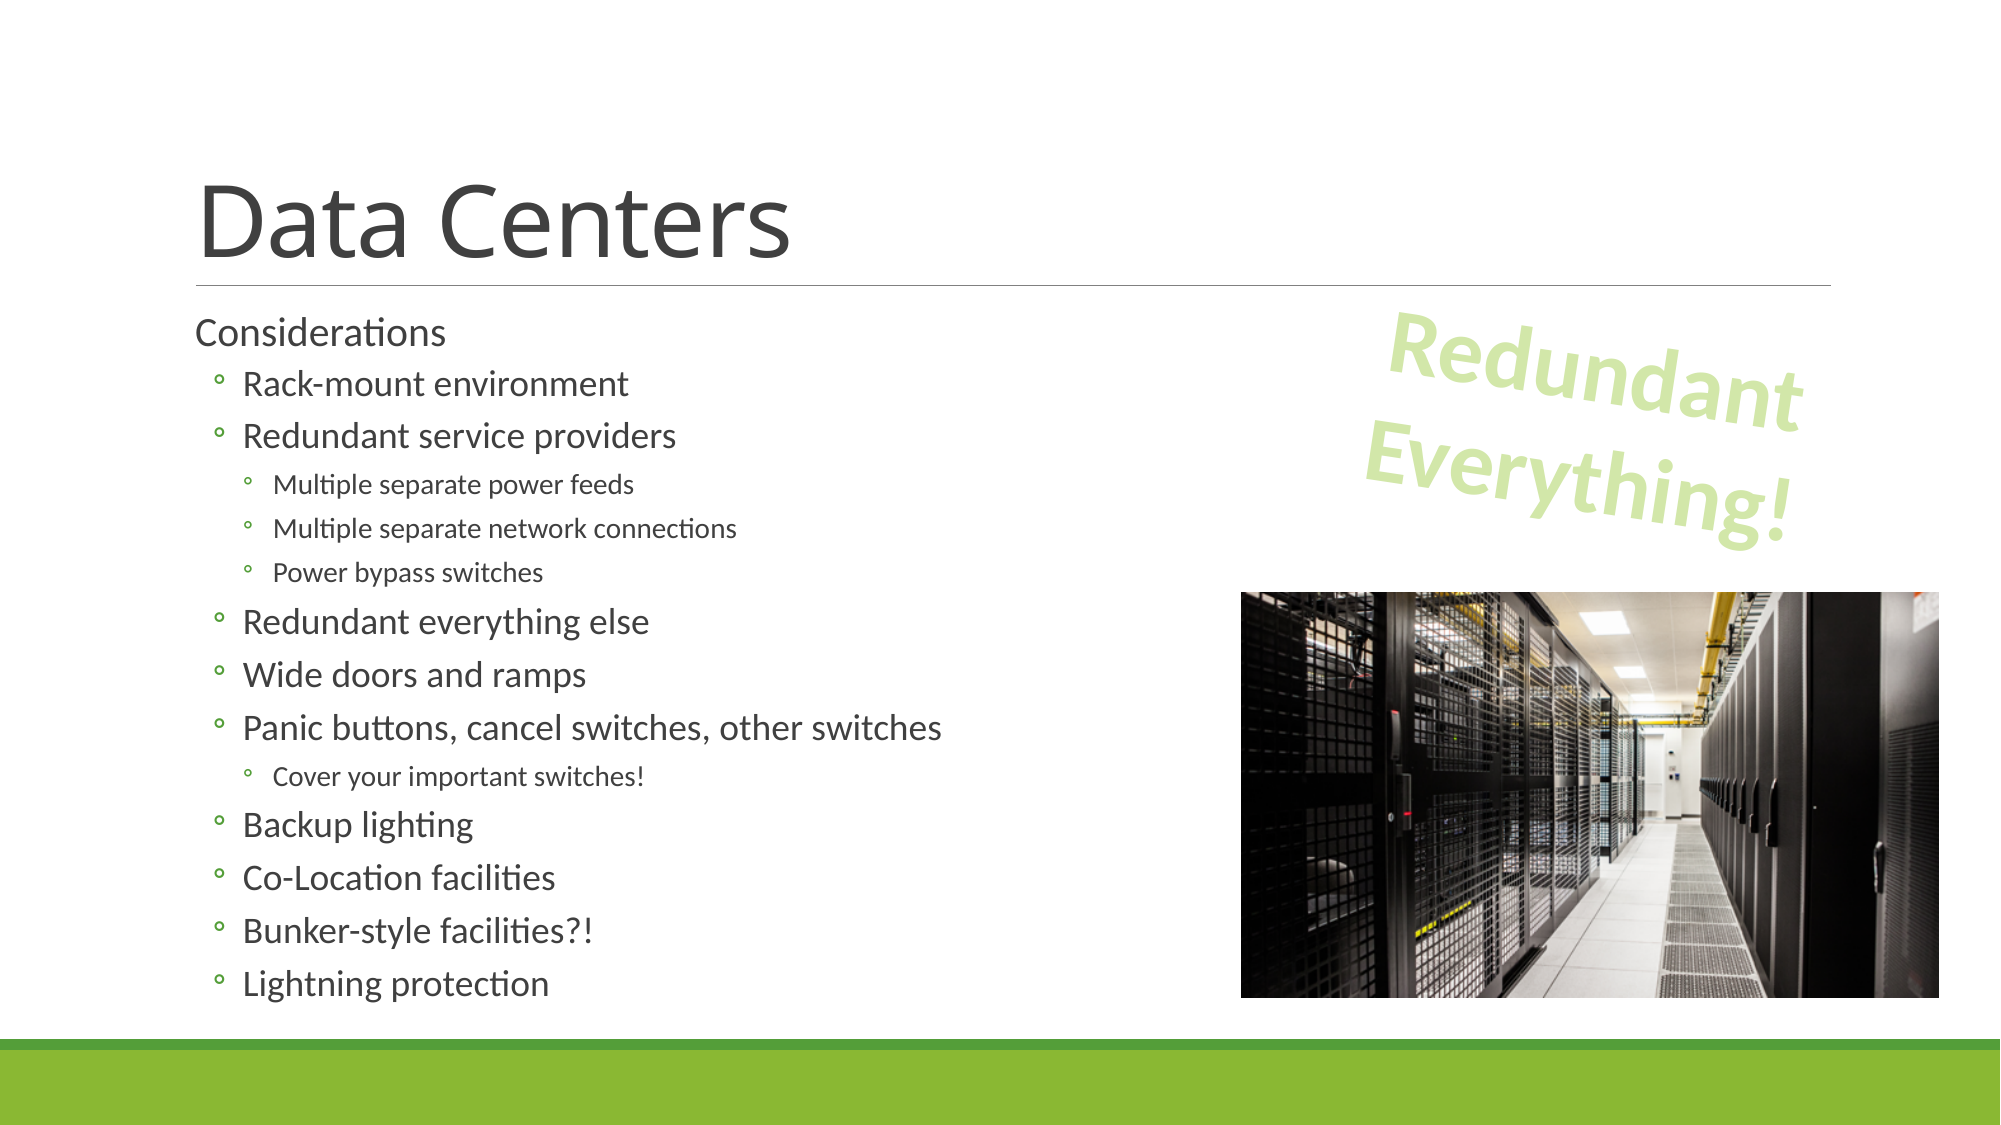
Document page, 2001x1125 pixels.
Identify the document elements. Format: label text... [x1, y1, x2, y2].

text_box Redundant Everything! [1336, 268, 1843, 573]
picture [1240, 591, 1939, 999]
title Data Centers [180, 47, 1830, 285]
list Considerations Rack-mount environment Redundant service providers Multiple separate power feeds Multiple separate network connections Power bypass switches Redundant everything else Wide doors and ramps Panic buttons, cancel switches, other switches Cover your important switches! Backup lighting Co-Location facilities Bunker-style facilities?! Lightning protection [180, 302, 1830, 1024]
